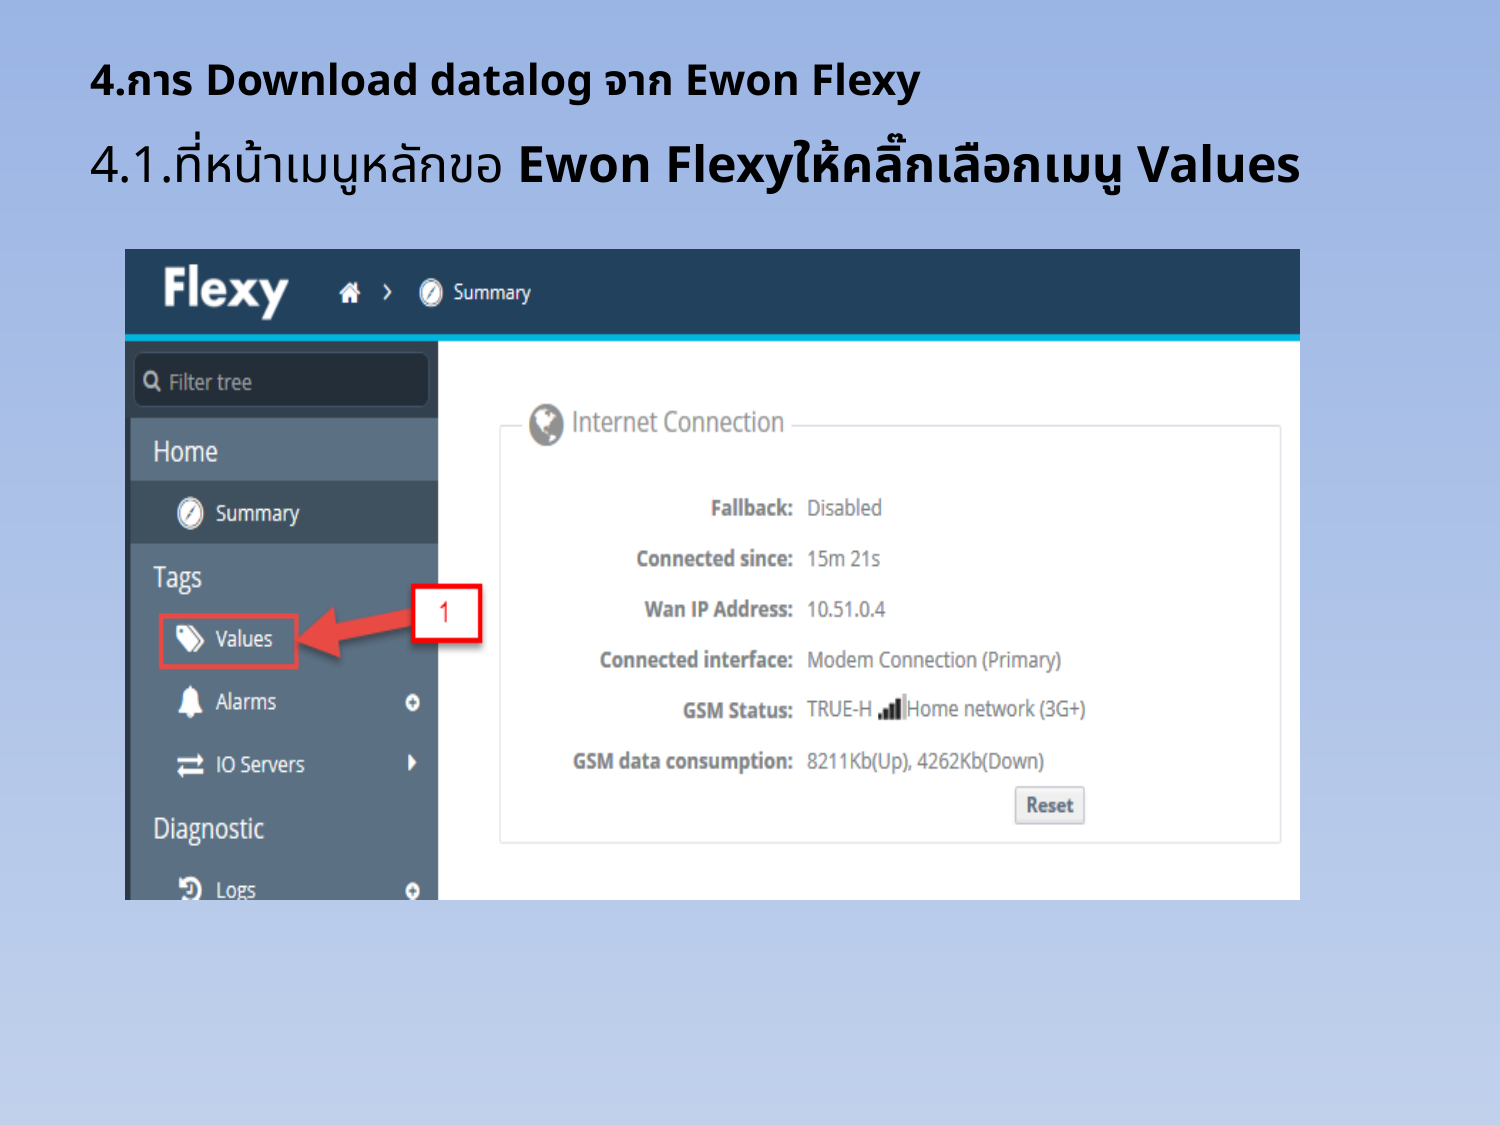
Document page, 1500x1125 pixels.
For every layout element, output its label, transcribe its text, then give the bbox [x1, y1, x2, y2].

list 4.1.ที่หน้าเมนูหลักขอ Ewon Flexyให้คลิ๊กเลือกเมนู Values [75, 125, 1425, 868]
title 4.การ Download datalog จาก Ewon Flexy [75, 45, 1425, 125]
picture [124, 249, 1301, 333]
picture [124, 336, 1301, 901]
